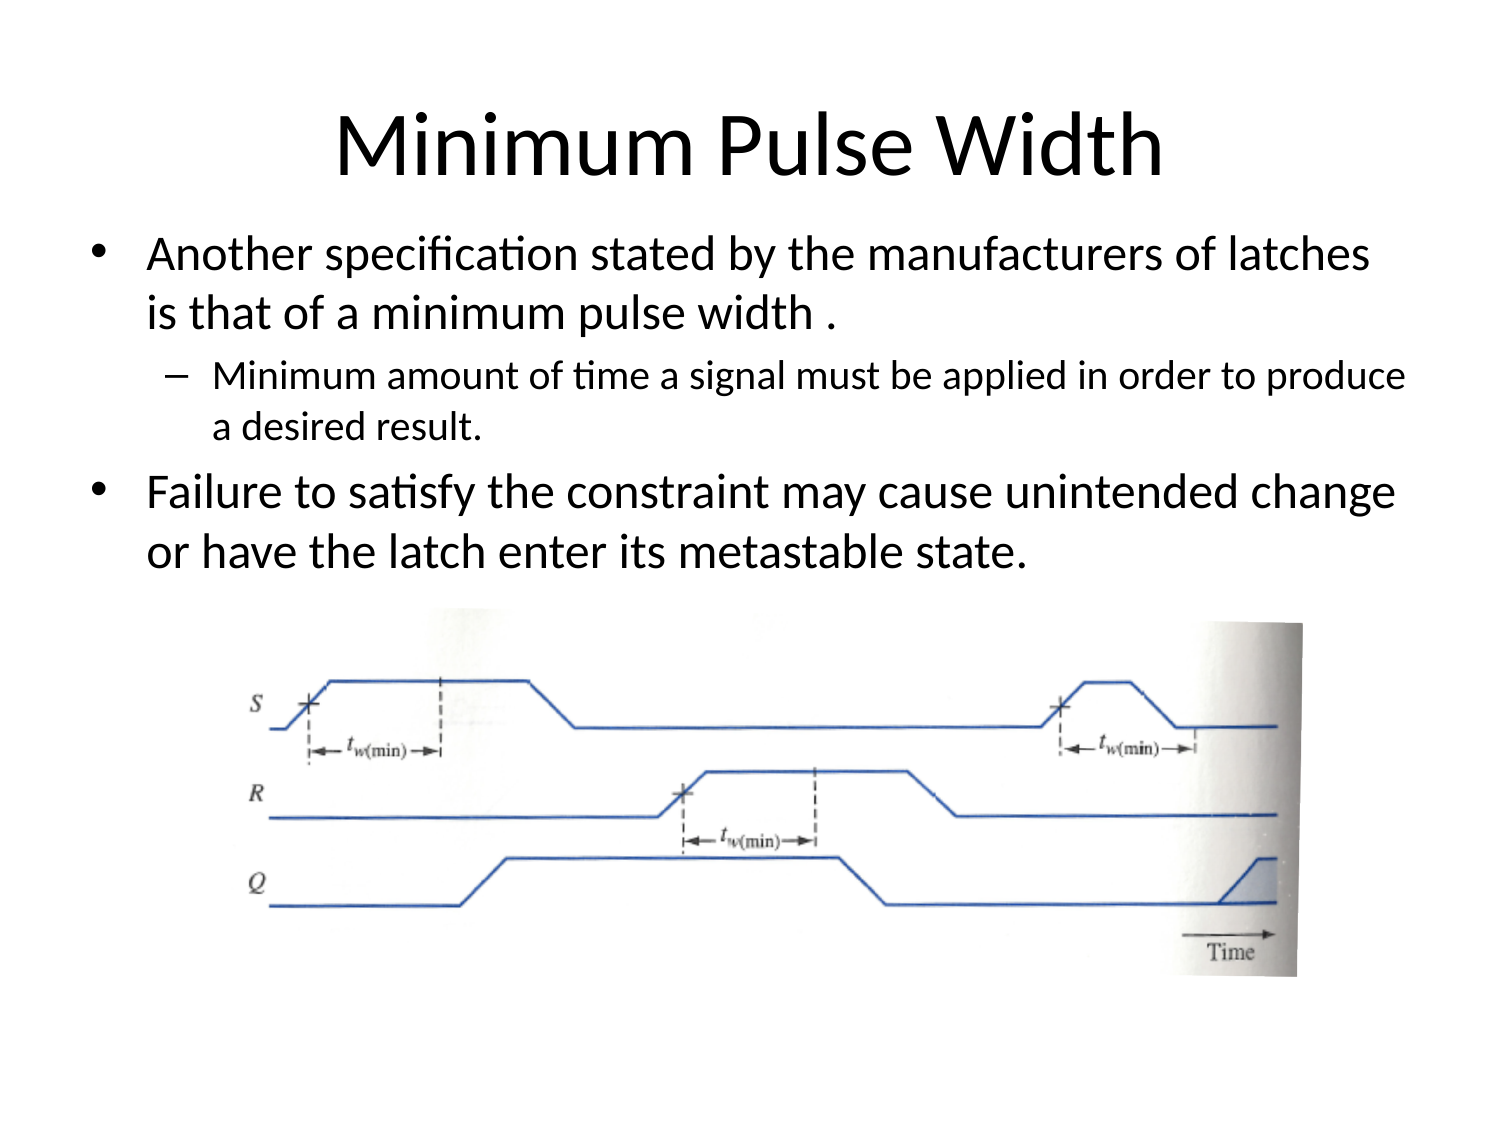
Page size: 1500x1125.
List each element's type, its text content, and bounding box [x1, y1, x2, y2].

picture [224, 252, 1302, 1125]
title Minimum Pulse Width [75, 45, 1425, 233]
